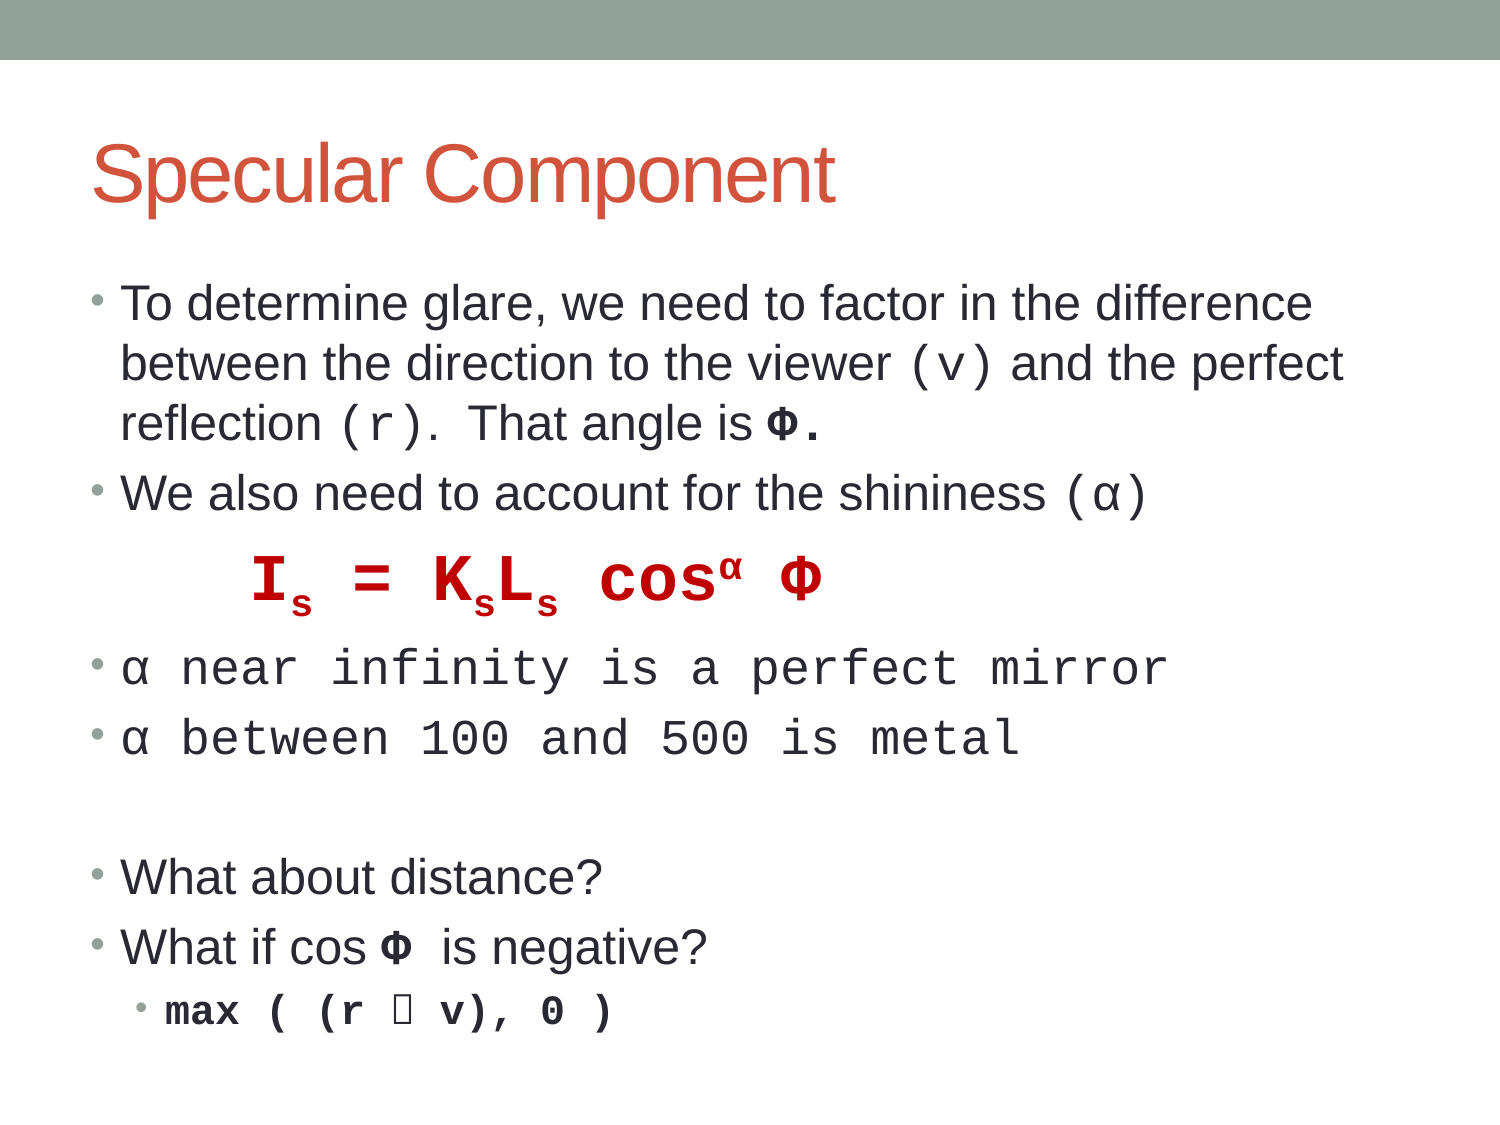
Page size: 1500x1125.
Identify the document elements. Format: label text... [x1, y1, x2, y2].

title Specular Component [75, 87, 1425, 250]
list To determine glare, we need to factor in the difference between the direction to the viewer (v) and the perfect reflection (r). That angle is Φ. We also need to account for the shininess (α) Is = KsLs cosα Φ α near infinity is a perfect mirror α between 100 and 500 is metal What about distance? What if cos Φ is negative? max ( (r  v), 0 ) [75, 262, 1425, 1063]
